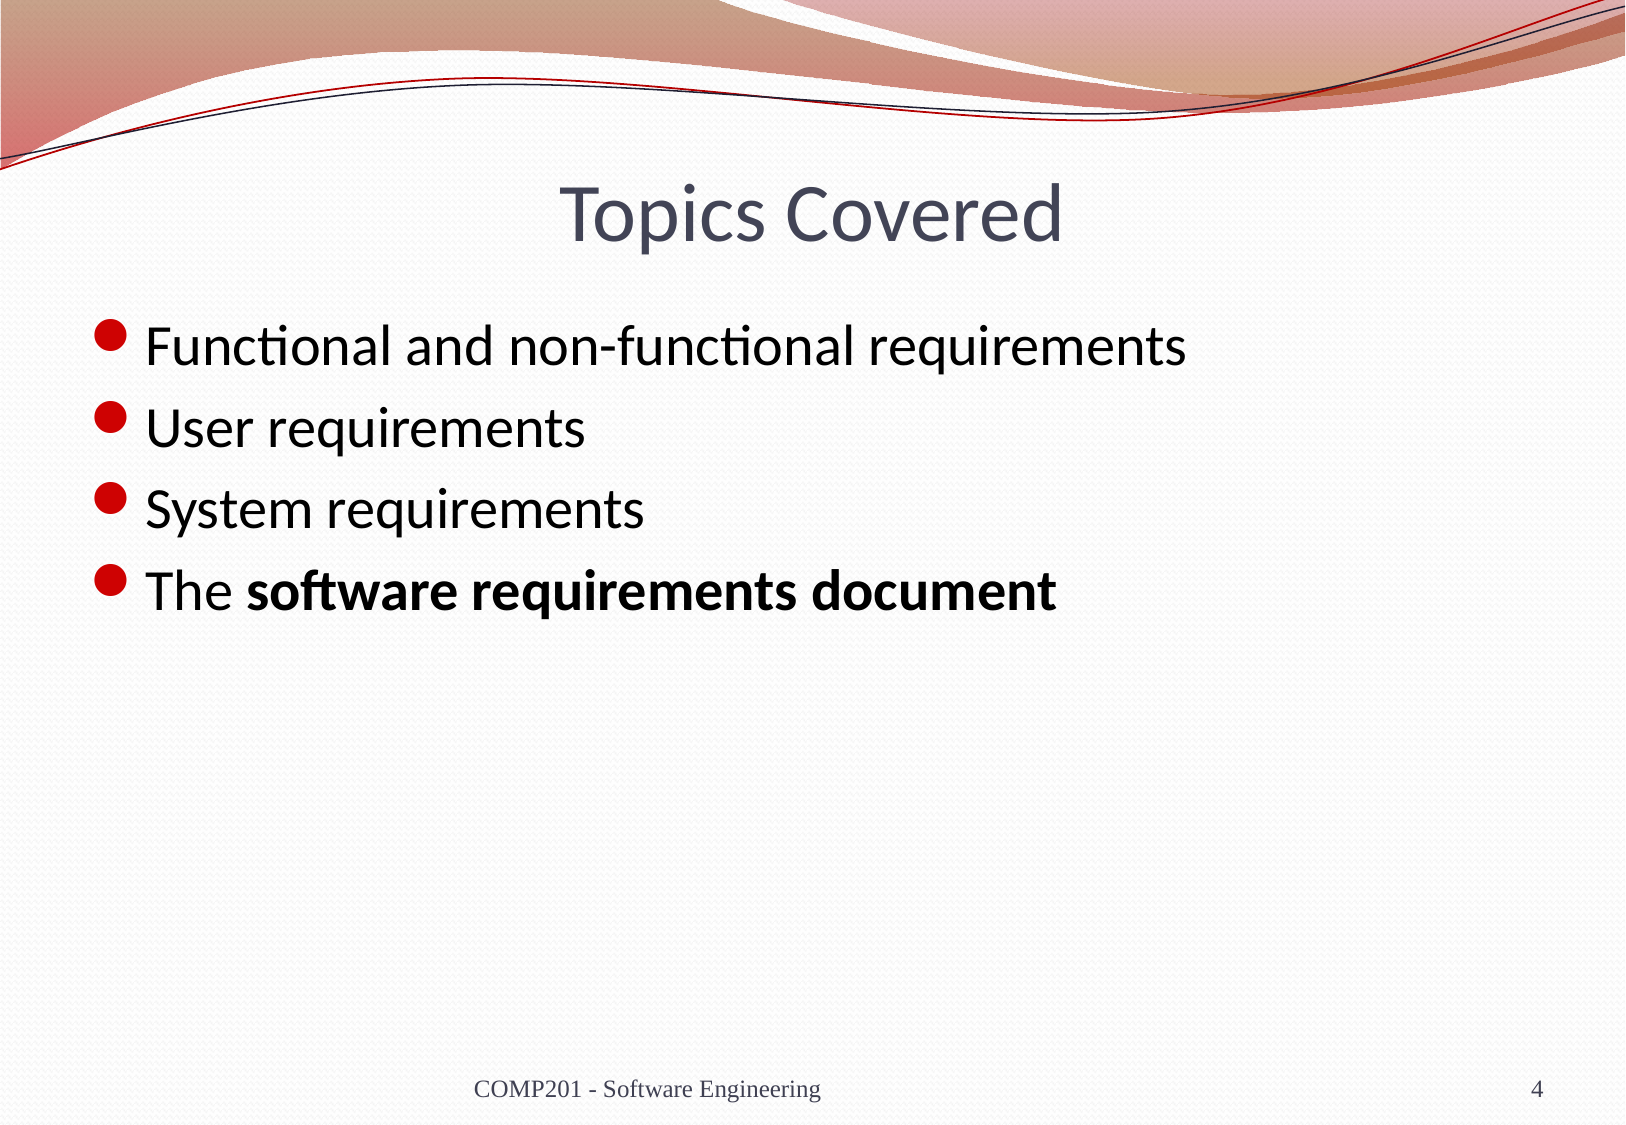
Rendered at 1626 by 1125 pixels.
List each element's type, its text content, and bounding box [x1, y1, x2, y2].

footer COMP201 - Software Engineering [473, 1042, 1070, 1103]
slide_number 4 [1408, 1042, 1544, 1103]
title Topics Covered [81, 115, 1544, 258]
list Functional and non-functional requirements User requirements System requirements The software requirements document [75, 299, 1558, 975]
